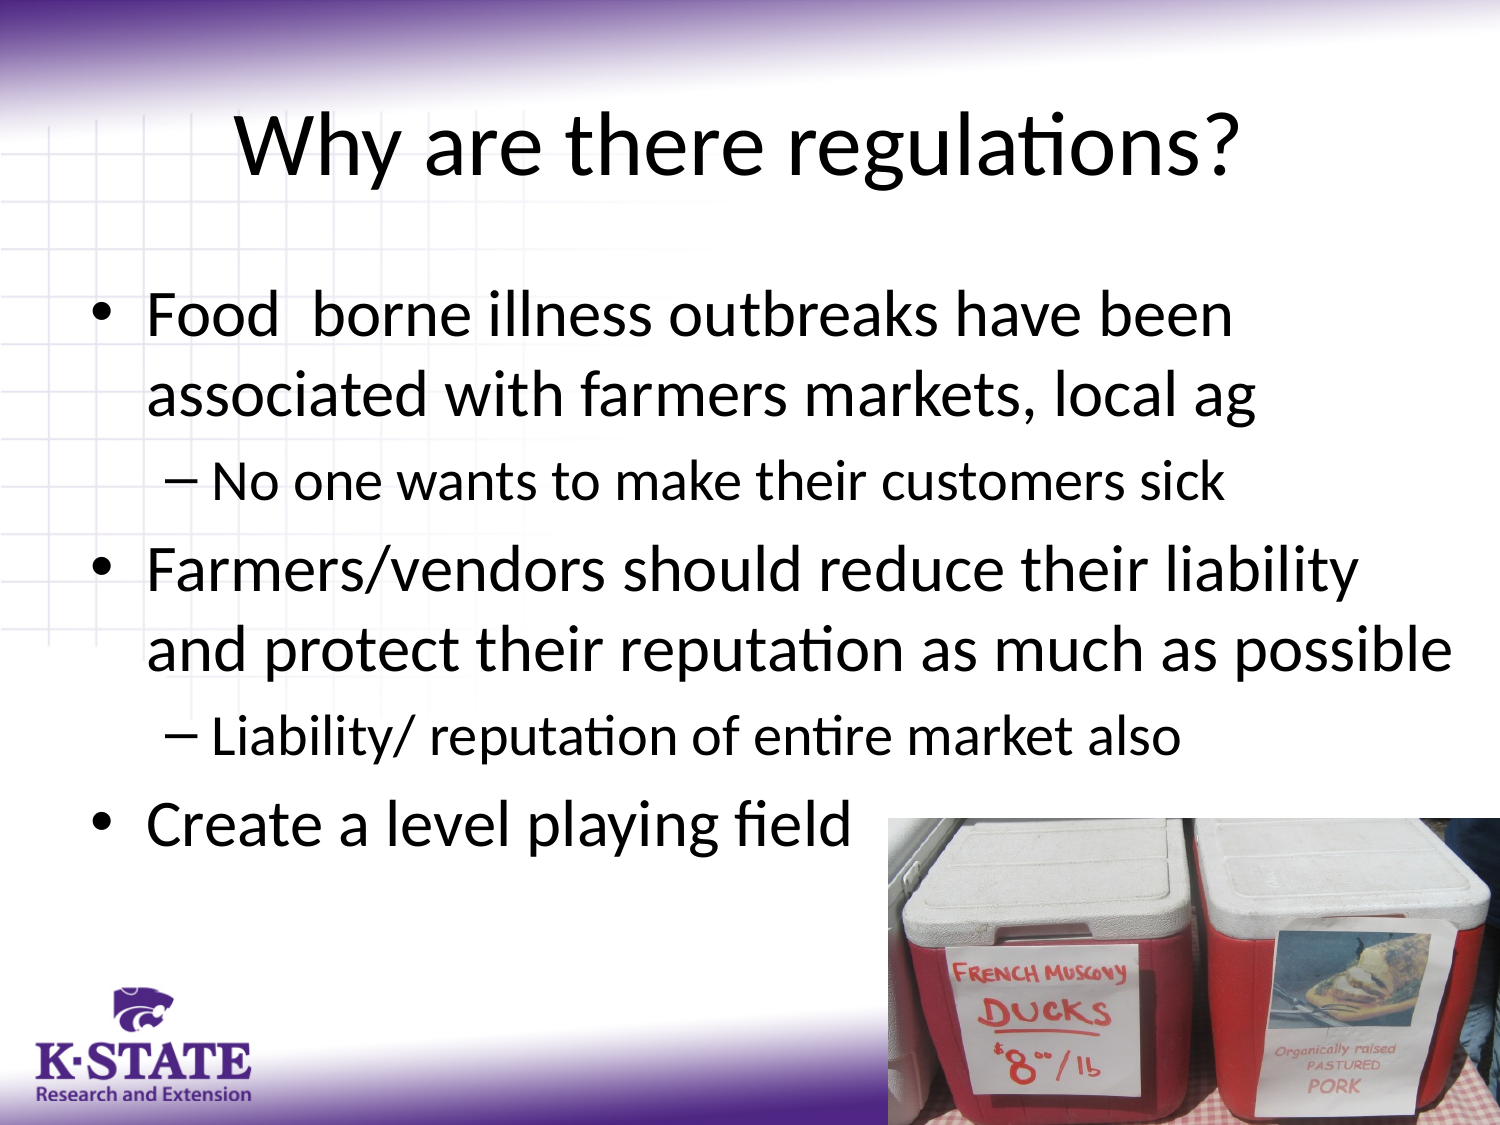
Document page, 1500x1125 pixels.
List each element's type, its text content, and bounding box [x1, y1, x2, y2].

title Why are there regulations? [75, 45, 1425, 233]
picture [0, 0, 1500, 1125]
list Food borne illness outbreaks have been associated with farmers markets, local ag No one wants to make their customers sick Farmers/vendors should reduce their liability and protect their reputation as much as possible Liability/ reputation of entire market also Create a level playing field [75, 262, 1475, 1005]
